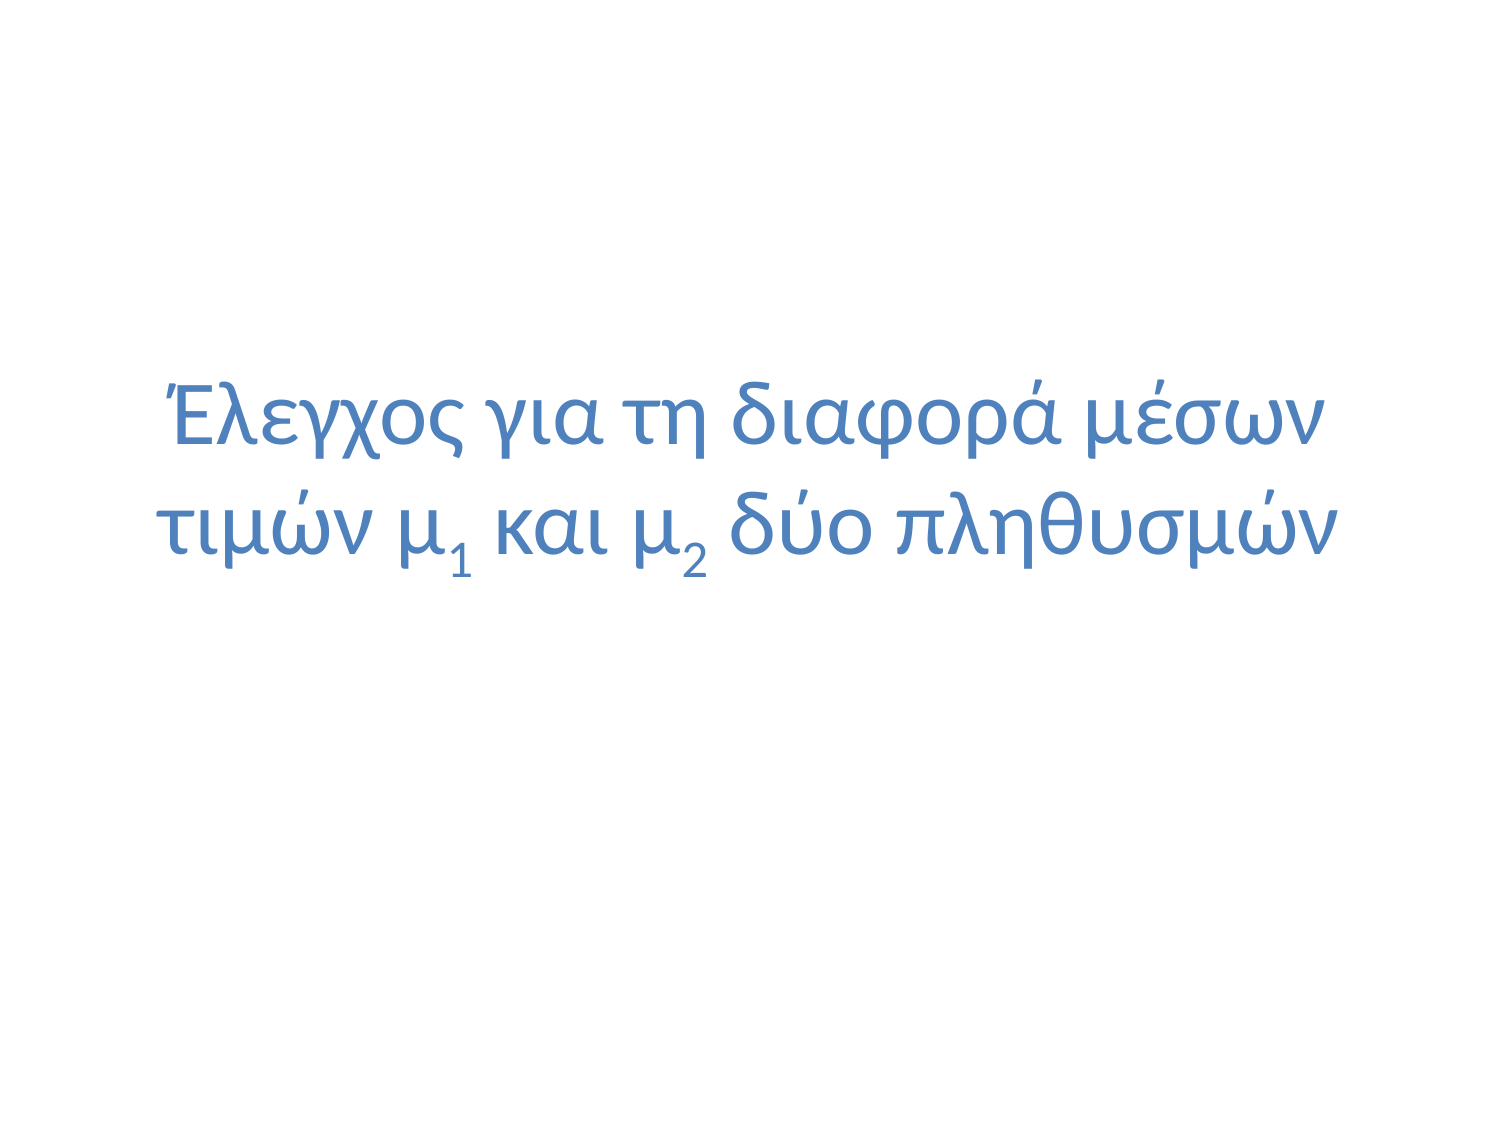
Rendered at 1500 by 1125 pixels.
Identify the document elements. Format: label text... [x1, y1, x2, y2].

title Έλεγχος για τη διαφορά μέσων τιμών μ1 και μ2 δύο πληθυσμών [112, 349, 1388, 591]
